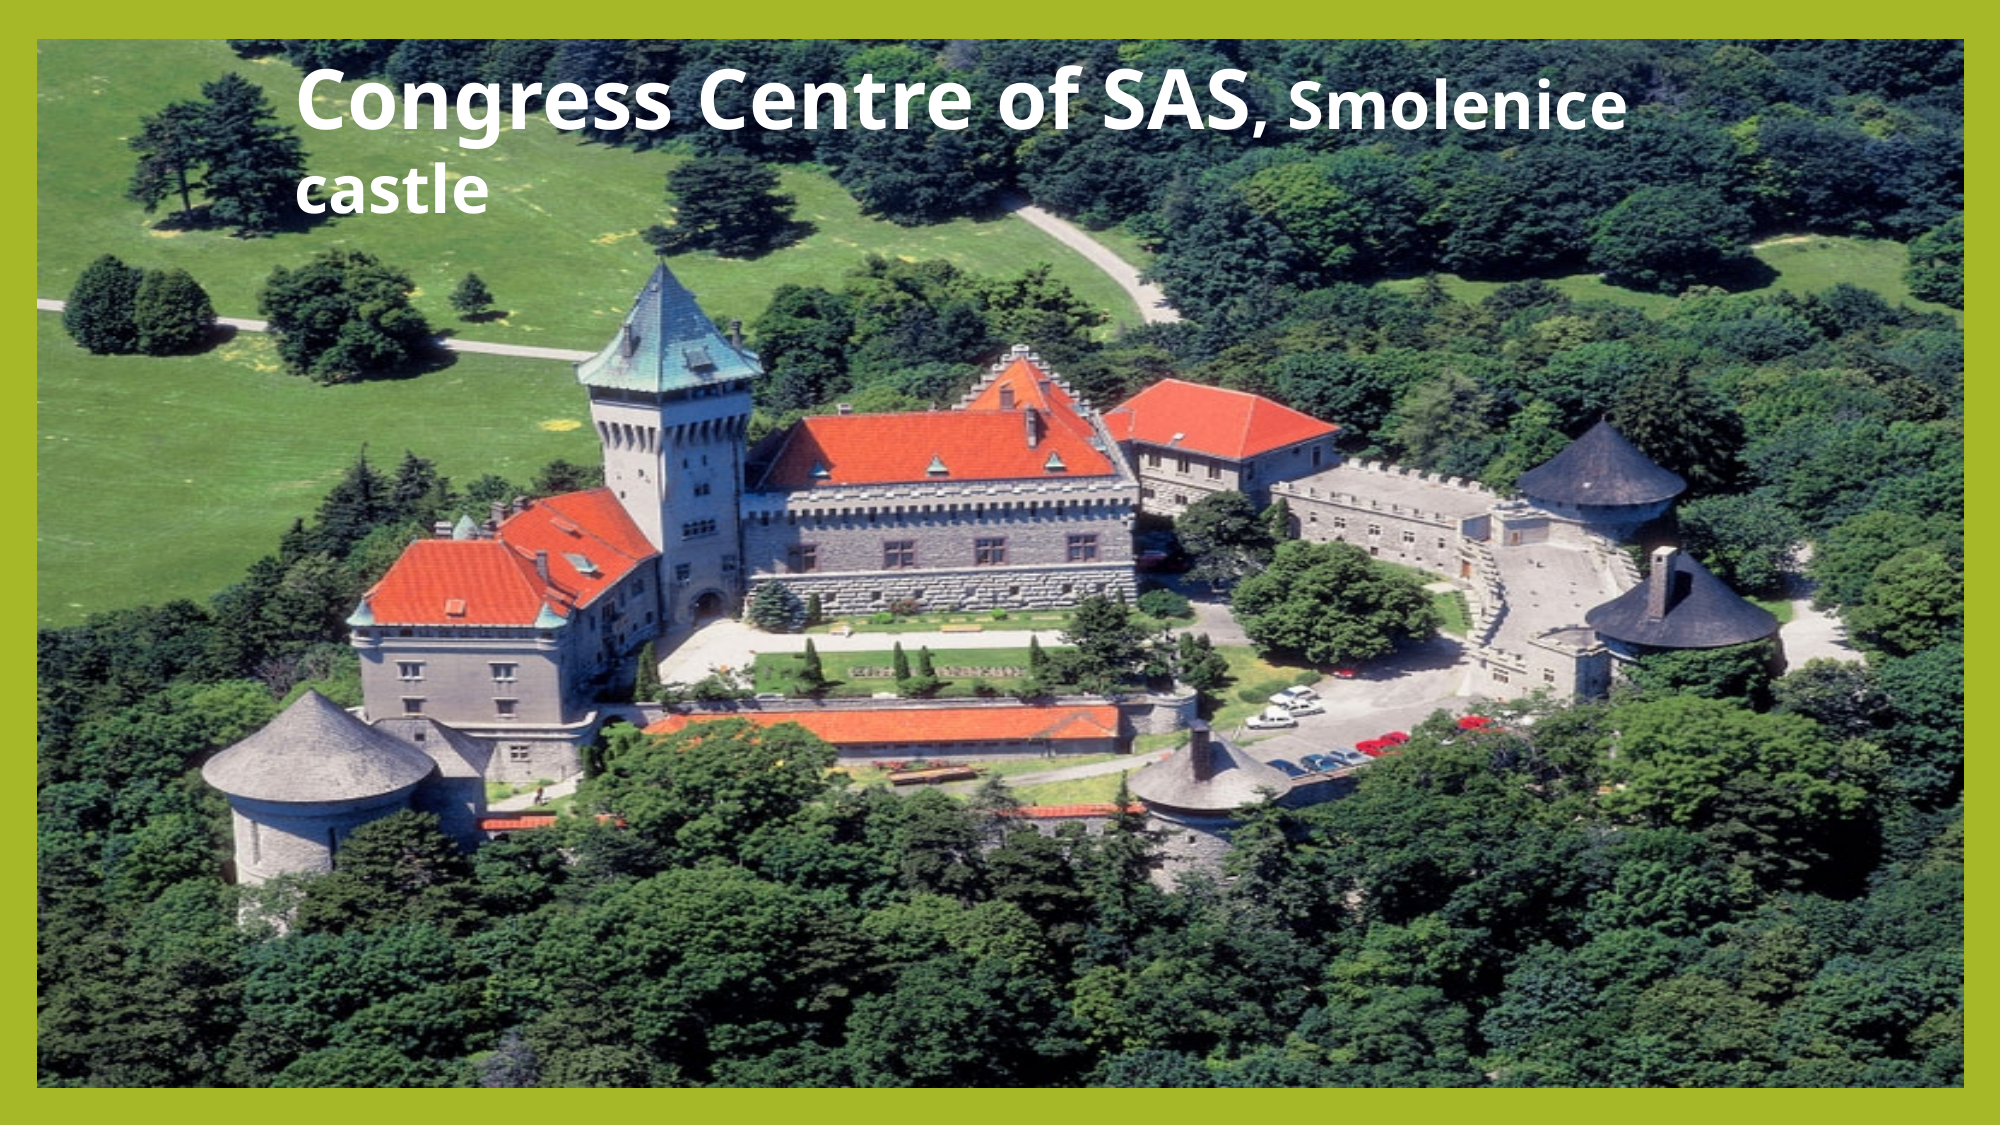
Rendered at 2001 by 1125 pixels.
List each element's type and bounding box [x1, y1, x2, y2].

picture [37, 39, 1964, 1088]
